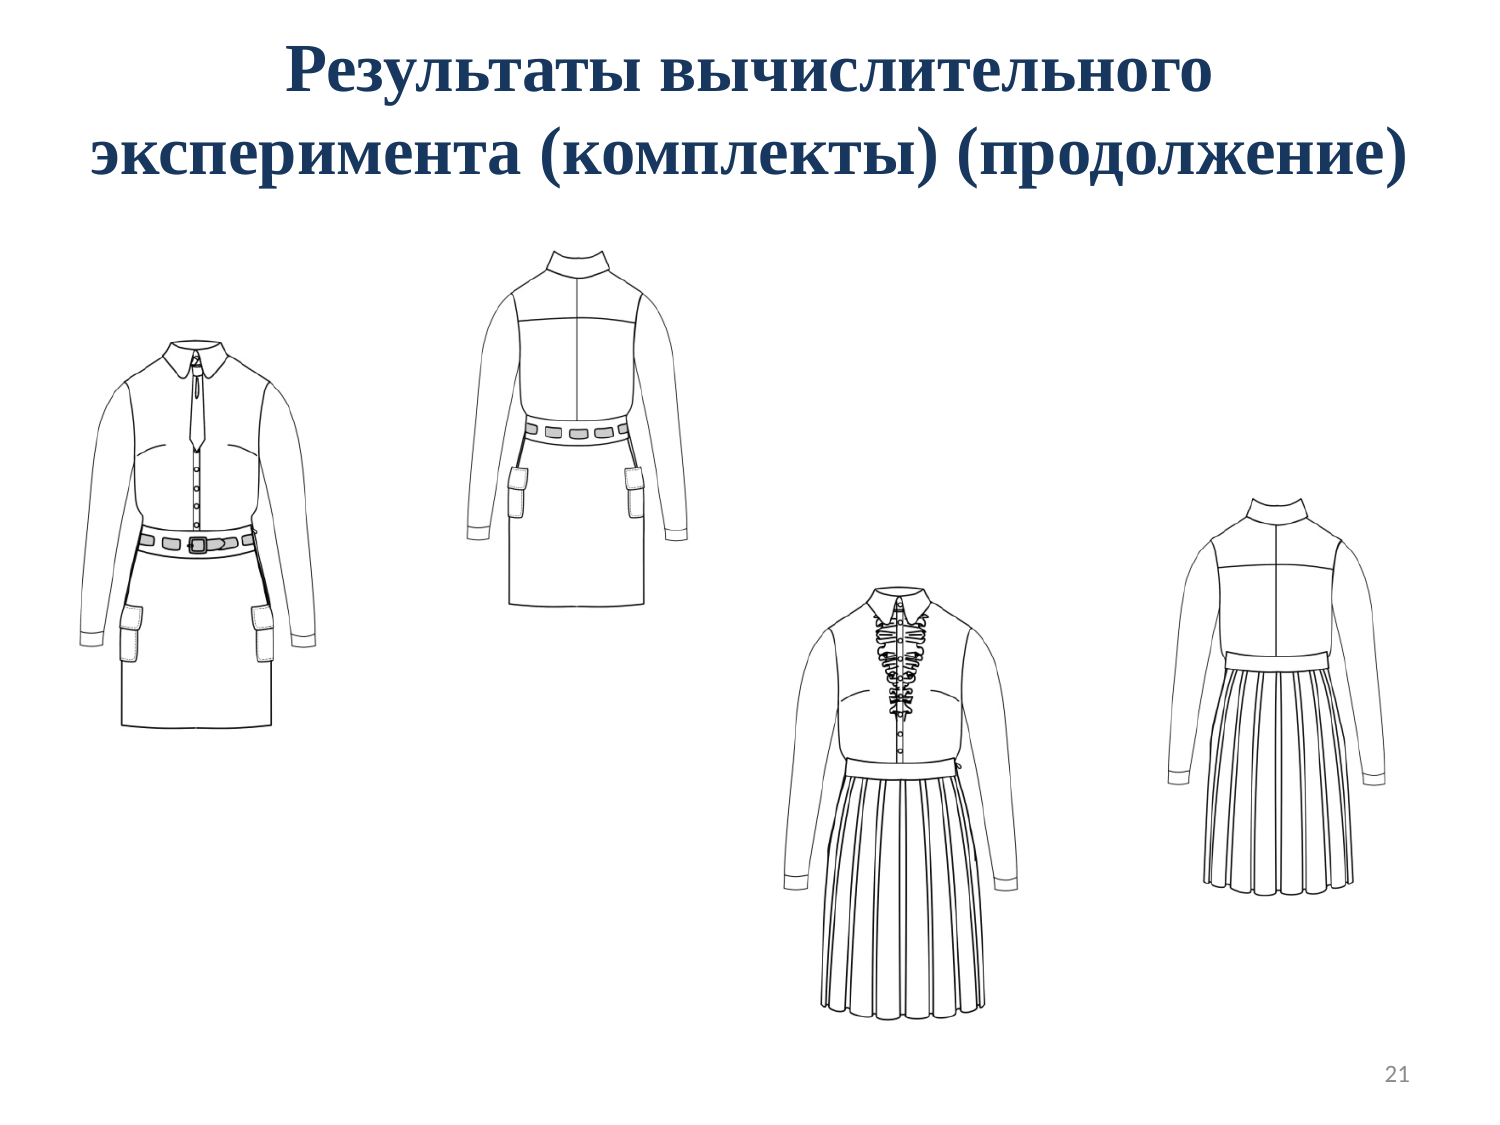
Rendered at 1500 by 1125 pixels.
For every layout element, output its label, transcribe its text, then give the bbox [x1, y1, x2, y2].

slide_number 21 [1074, 1042, 1425, 1103]
picture [0, 231, 1412, 1036]
title Результаты вычислительного эксперимента (комплекты) (продолжение) [75, 11, 1425, 200]
